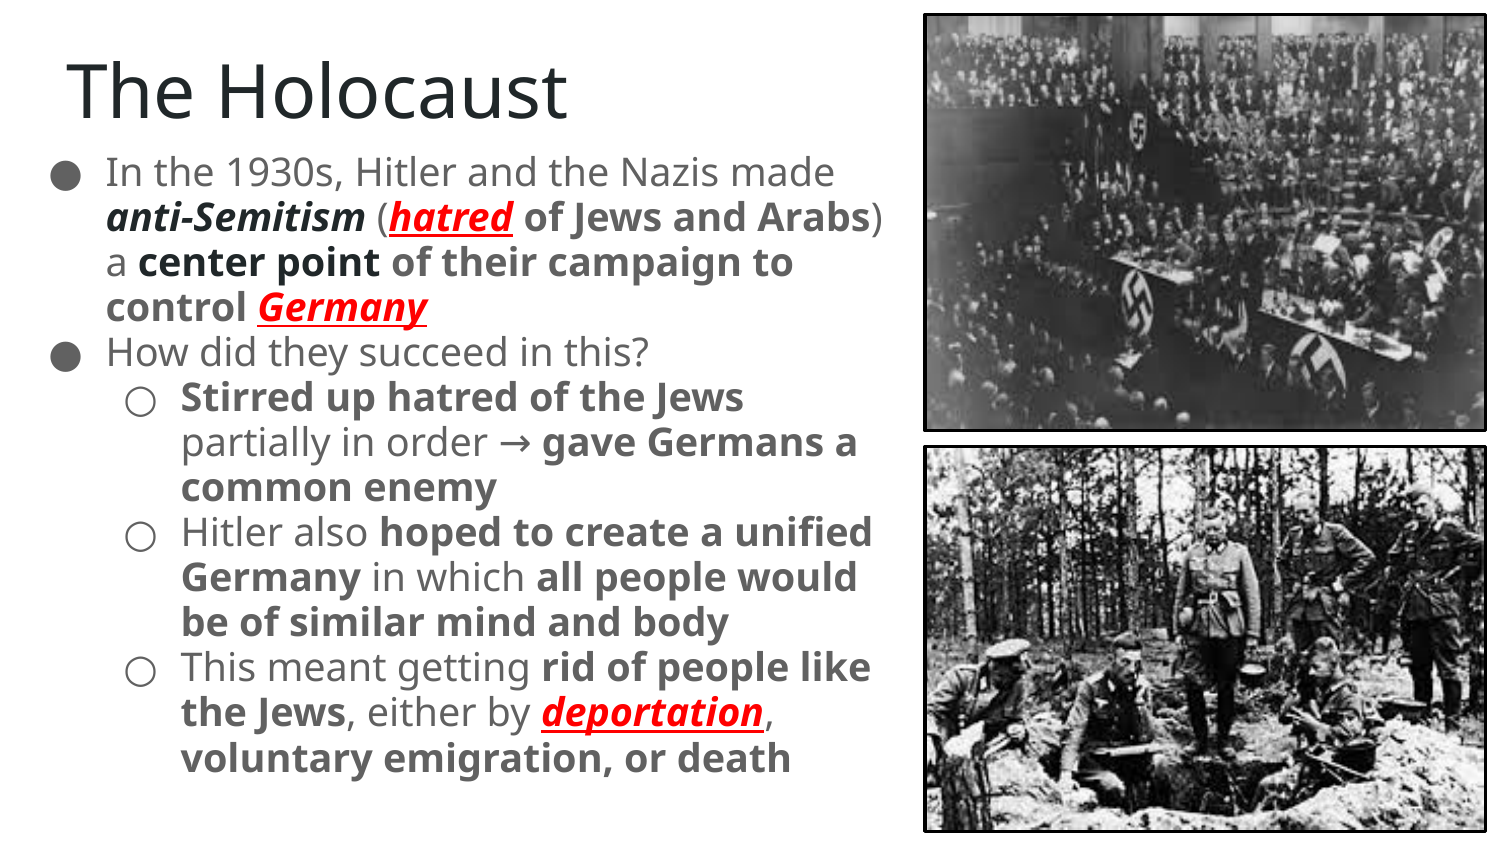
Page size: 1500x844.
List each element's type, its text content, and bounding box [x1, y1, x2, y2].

picture [926, 447, 1485, 831]
title The Holocaust [51, 28, 921, 123]
picture [926, 15, 1485, 430]
list In the 1930s, Hitler and the Nazis made anti-Semitism (hatred of Jews and Arabs) a center point of their campaign to control Germany How did they succeed in this? Stirred up hatred of the Jews partially in order → gave Germans a common enemy Hitler also hoped to create a unified Germany in which all people would be of similar mind and body This meant getting rid of people like the Jews, either by deportation, voluntary emigration, or death [15, 135, 904, 830]
